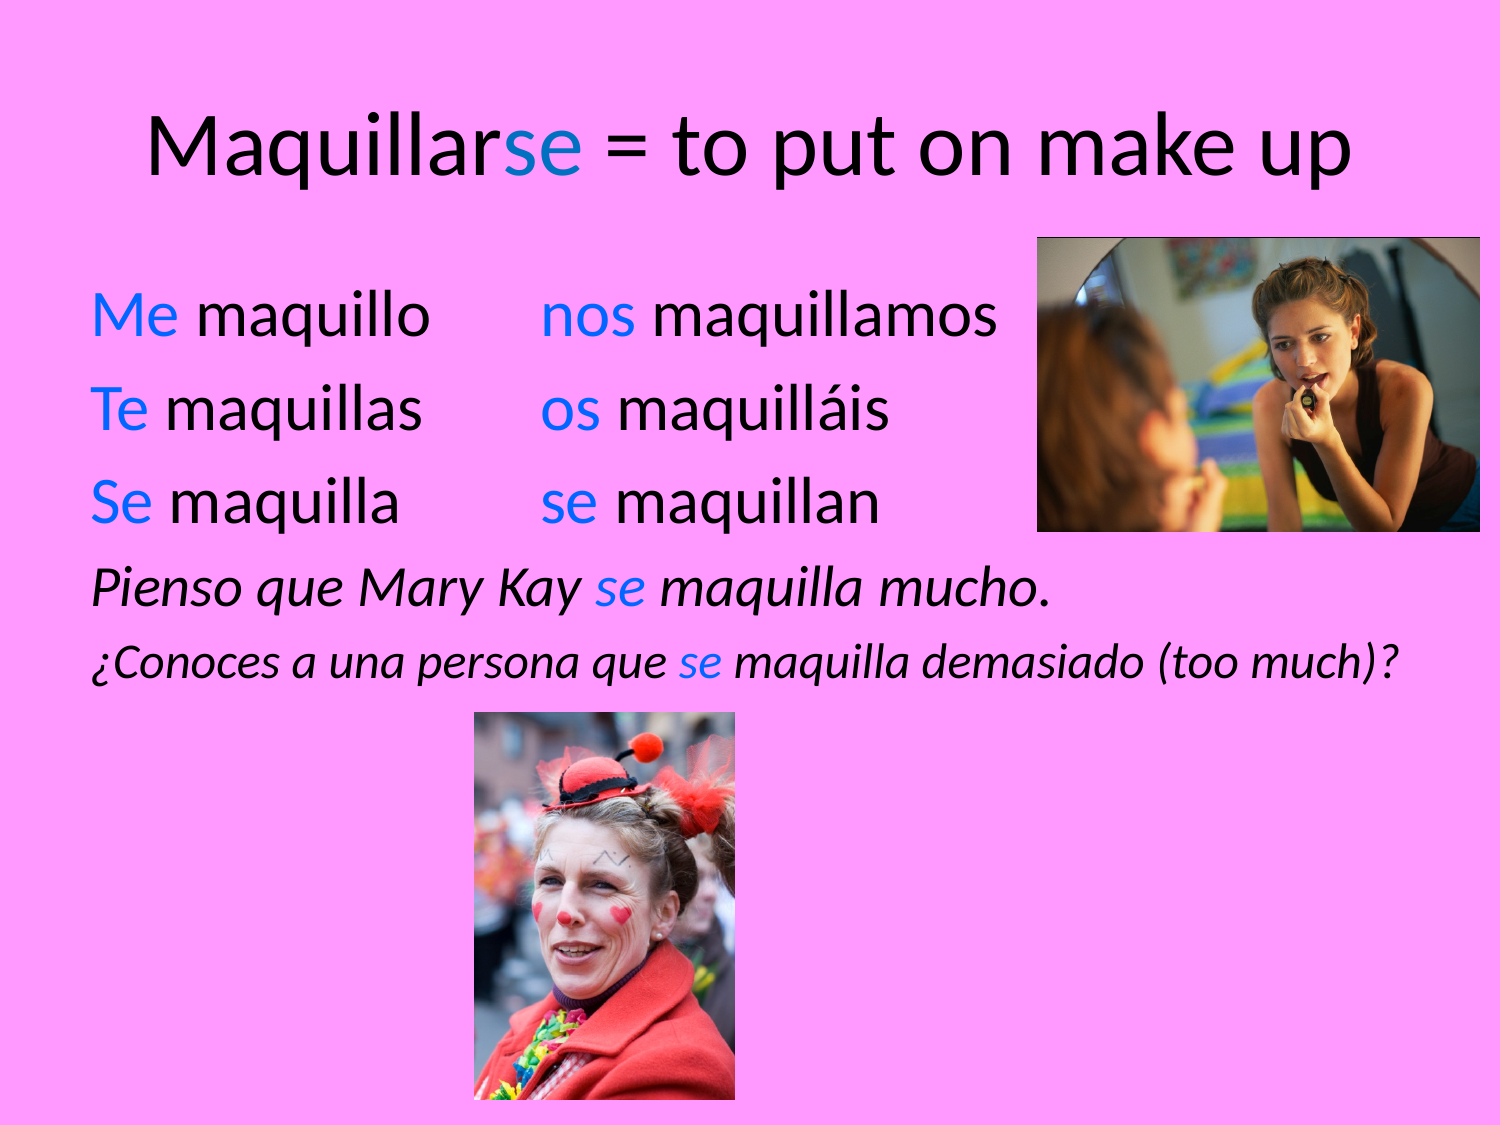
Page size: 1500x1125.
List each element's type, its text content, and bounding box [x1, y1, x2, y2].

title Maquillarse = to put on make up [75, 45, 1425, 233]
picture [1037, 237, 1480, 533]
list Me maquillo nos maquillamos Te maquillas os maquilláis Se maquilla se maquillan Pienso que Mary Kay se maquilla mucho. ¿Conoces a una persona que se maquilla demasiado (too much)? [75, 262, 1425, 1005]
picture [474, 712, 735, 1101]
